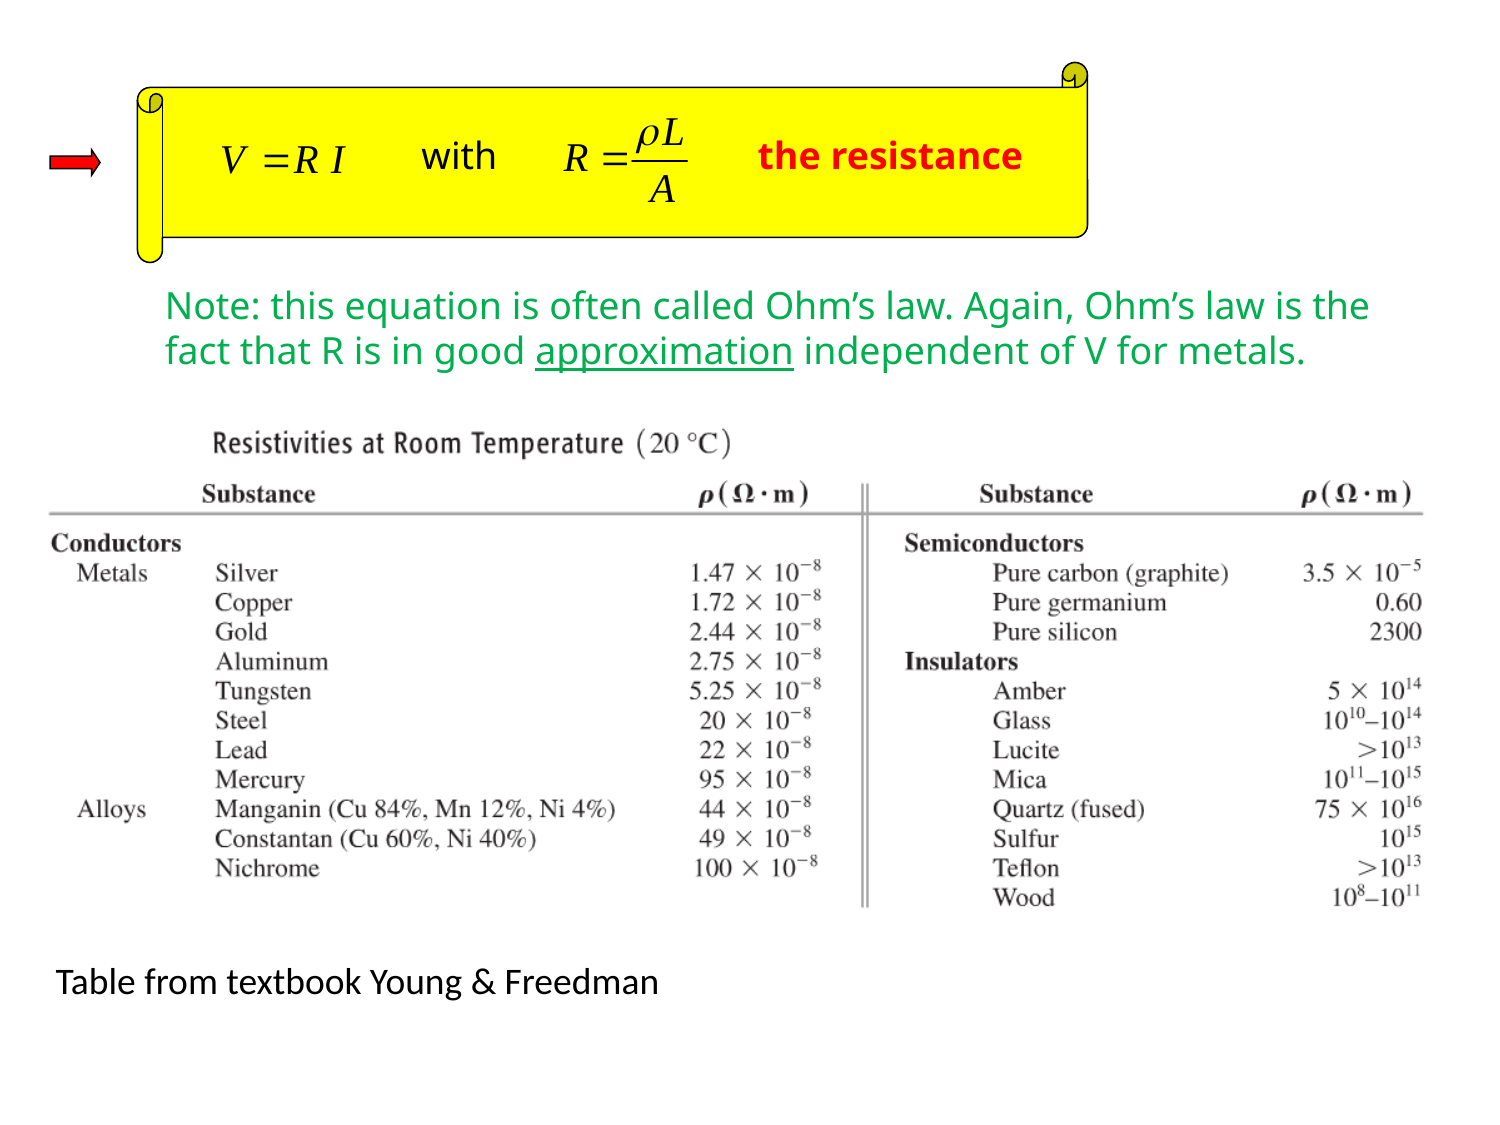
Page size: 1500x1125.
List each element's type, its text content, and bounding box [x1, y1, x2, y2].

text_box with [406, 124, 513, 185]
picture [2, 424, 1498, 951]
text_box [50, 149, 101, 175]
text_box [555, 106, 696, 213]
text_box [137, 62, 1088, 263]
text_box the resistance [742, 124, 1039, 185]
text_box Table from textbook Young & Freedman [40, 960, 676, 1010]
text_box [217, 139, 382, 191]
text_box Note: this equation is often called Ohm’s law. Again, Ohm’s law is the fact that R is in good approximation independent of V for metals. [149, 274, 1425, 380]
